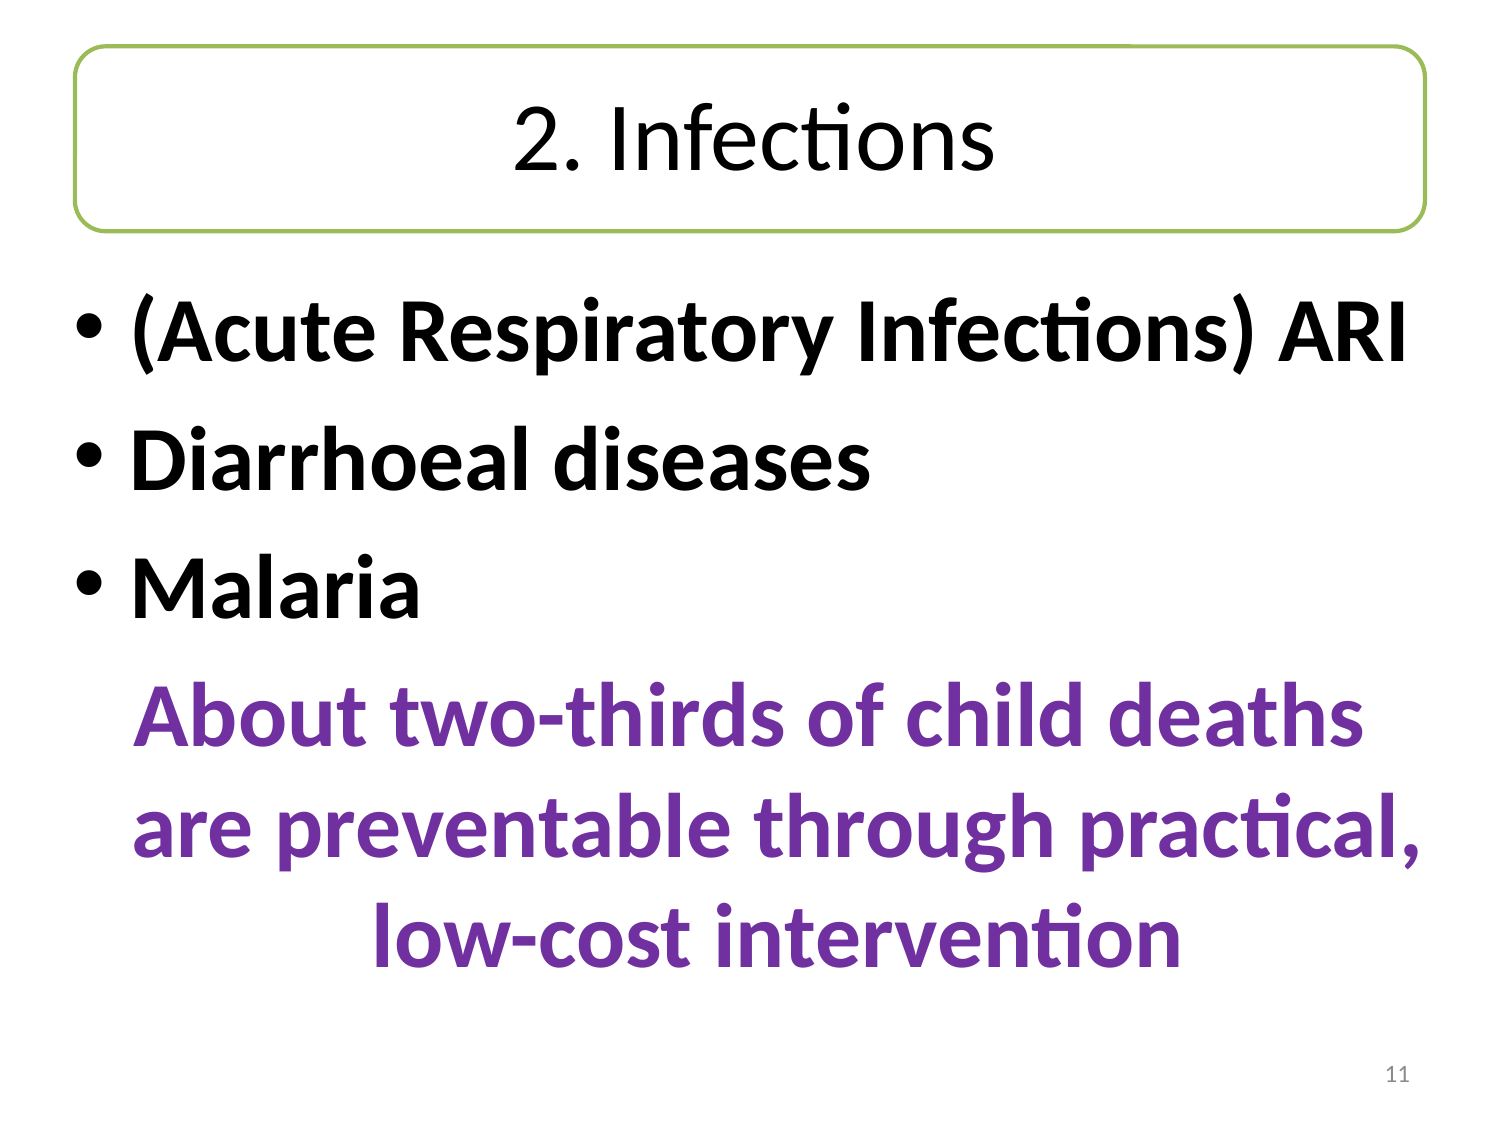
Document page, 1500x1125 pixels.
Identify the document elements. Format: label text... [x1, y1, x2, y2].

slide_number 11 [1074, 1042, 1425, 1103]
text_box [74, 44, 1426, 233]
list (Acute Respiratory Infections) ARI Diarrhoeal diseases Malaria About two-thirds of child deaths are preventable through practical, low-cost intervention [58, 262, 1442, 1080]
